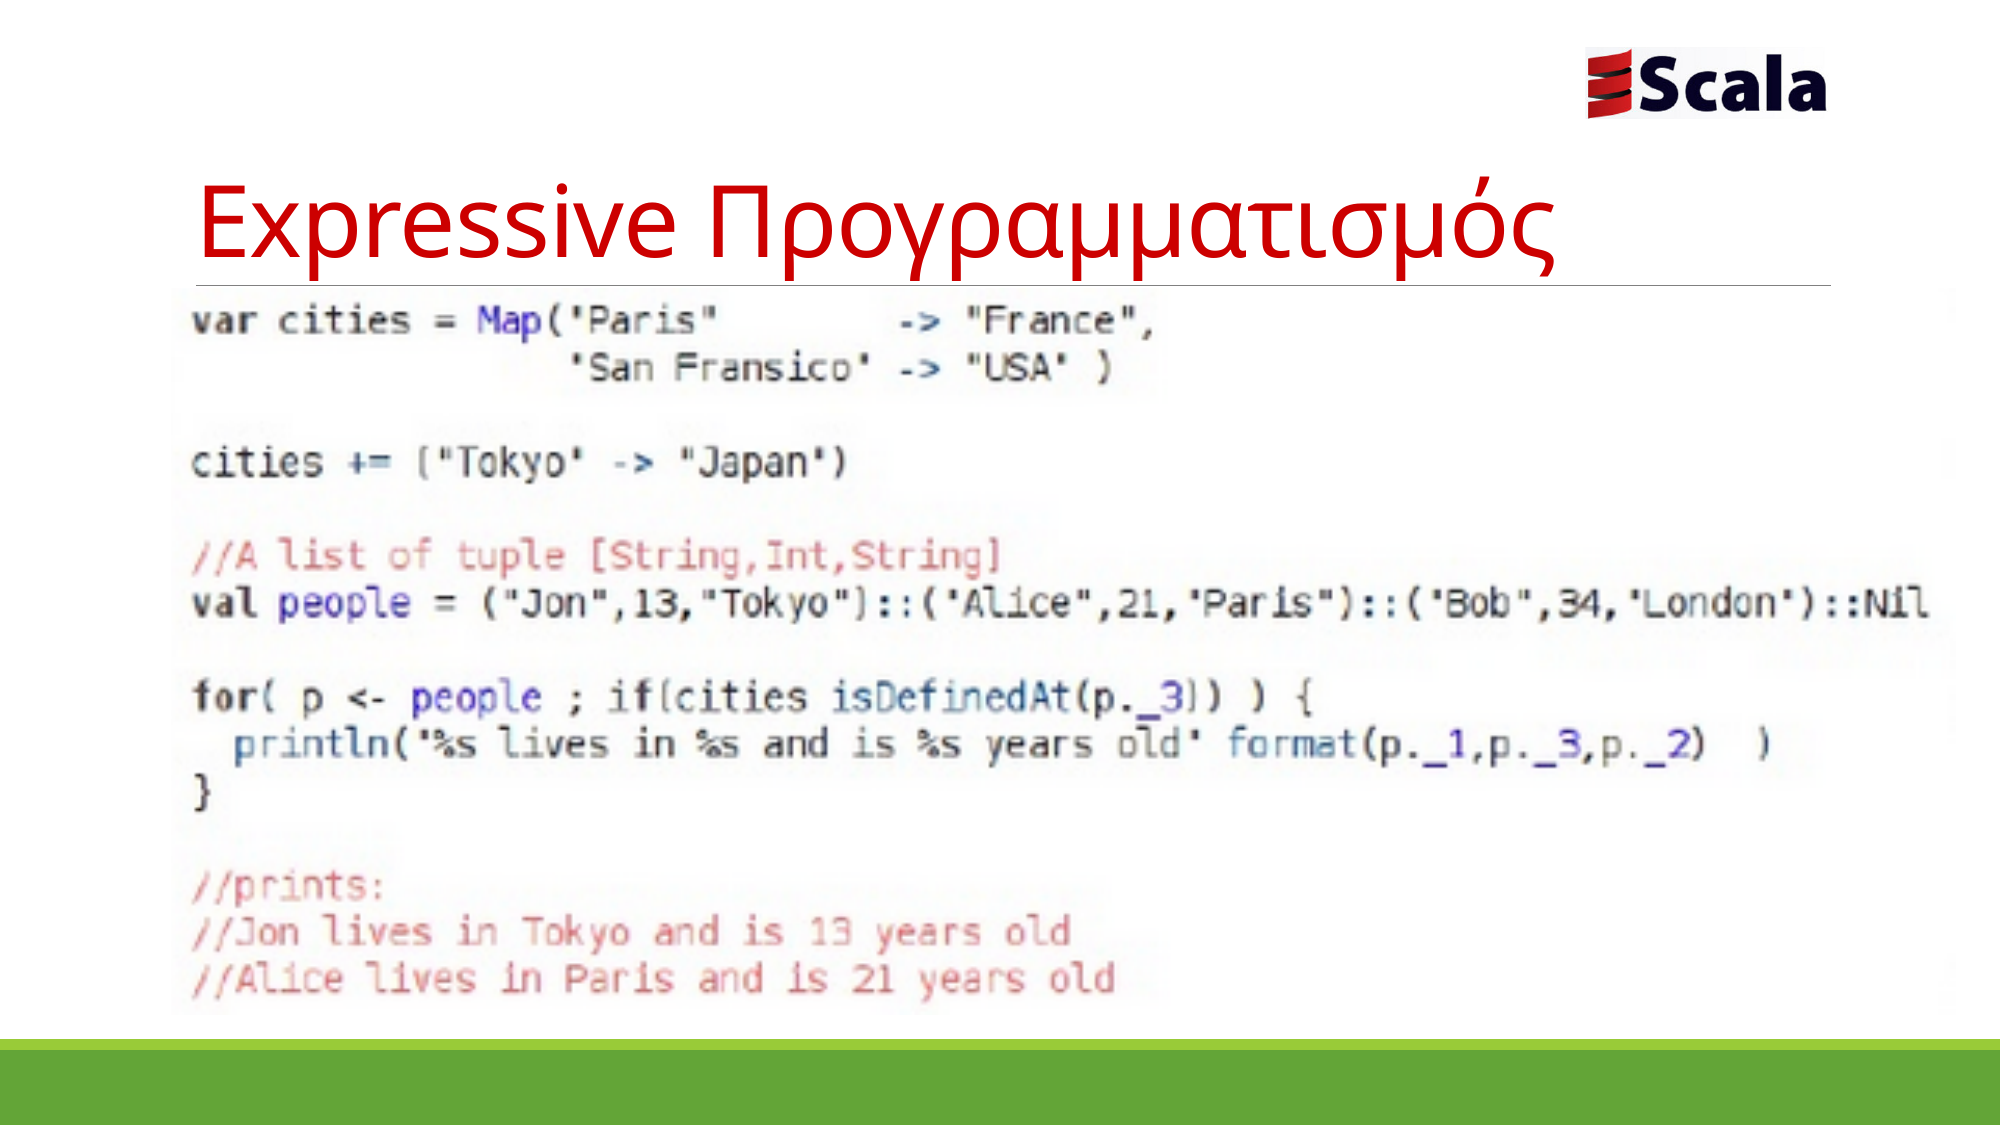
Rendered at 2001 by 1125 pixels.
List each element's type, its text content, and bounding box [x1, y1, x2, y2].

title Expressive Προγραμματισμός [180, 47, 1830, 284]
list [171, 288, 1956, 1015]
